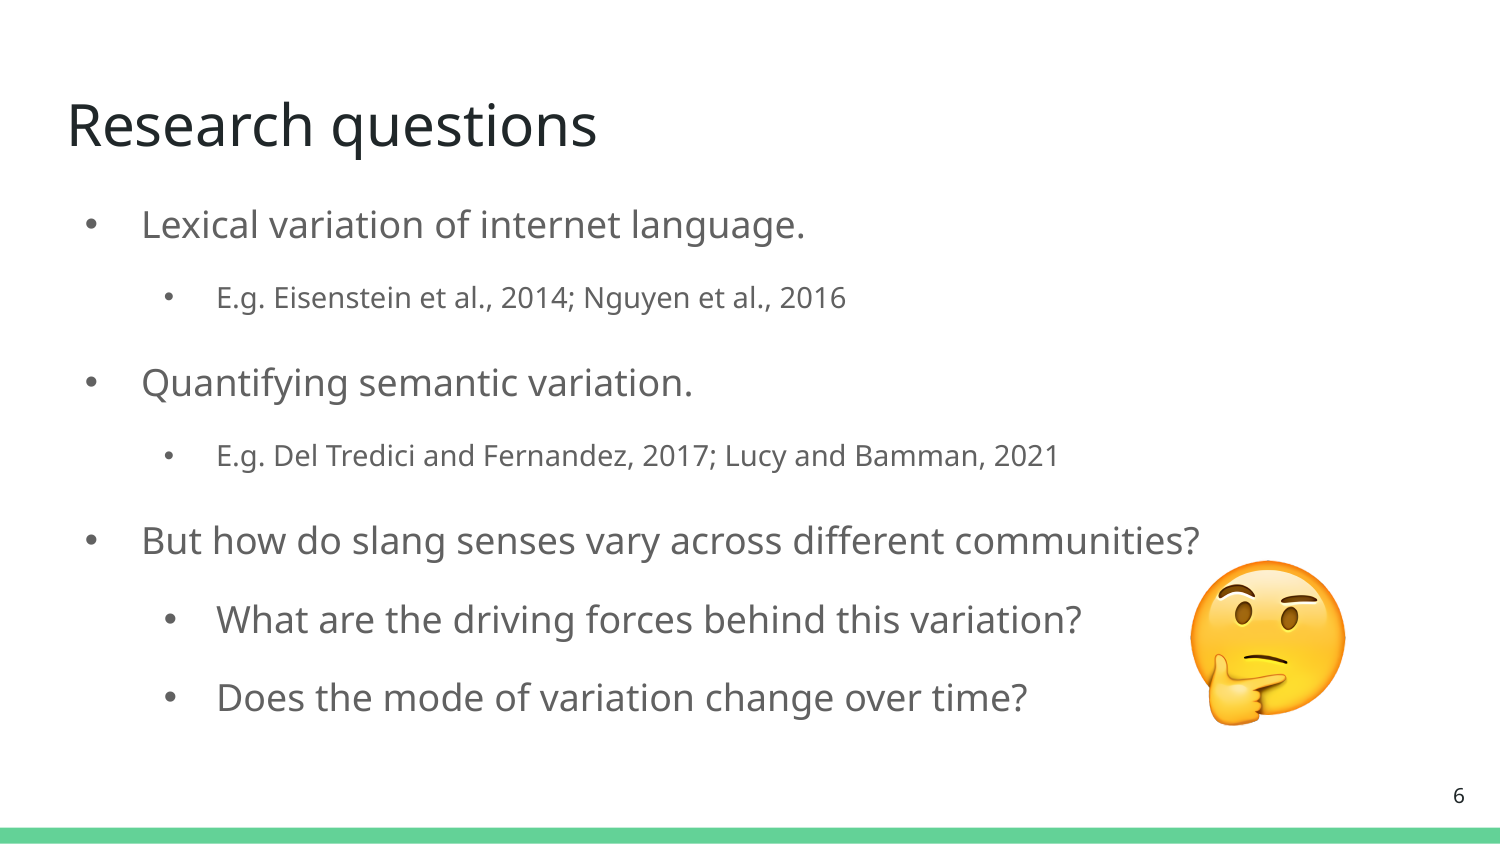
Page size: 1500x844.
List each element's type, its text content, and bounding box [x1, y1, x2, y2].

picture [1187, 557, 1349, 726]
list Lexical variation of internet language. E.g. Eisenstein et al., 2014; Nguyen et al., 2016 Quantifying semantic variation. E.g. Del Tredici and Fernandez, 2017; Lucy and Bamman, 2021 But how do slang senses vary across different communities? What are the driving forces behind this variation? Does the mode of variation change over time? [51, 185, 1421, 747]
slide_number 6 [1389, 764, 1480, 830]
title Research questions [51, 72, 1449, 167]
